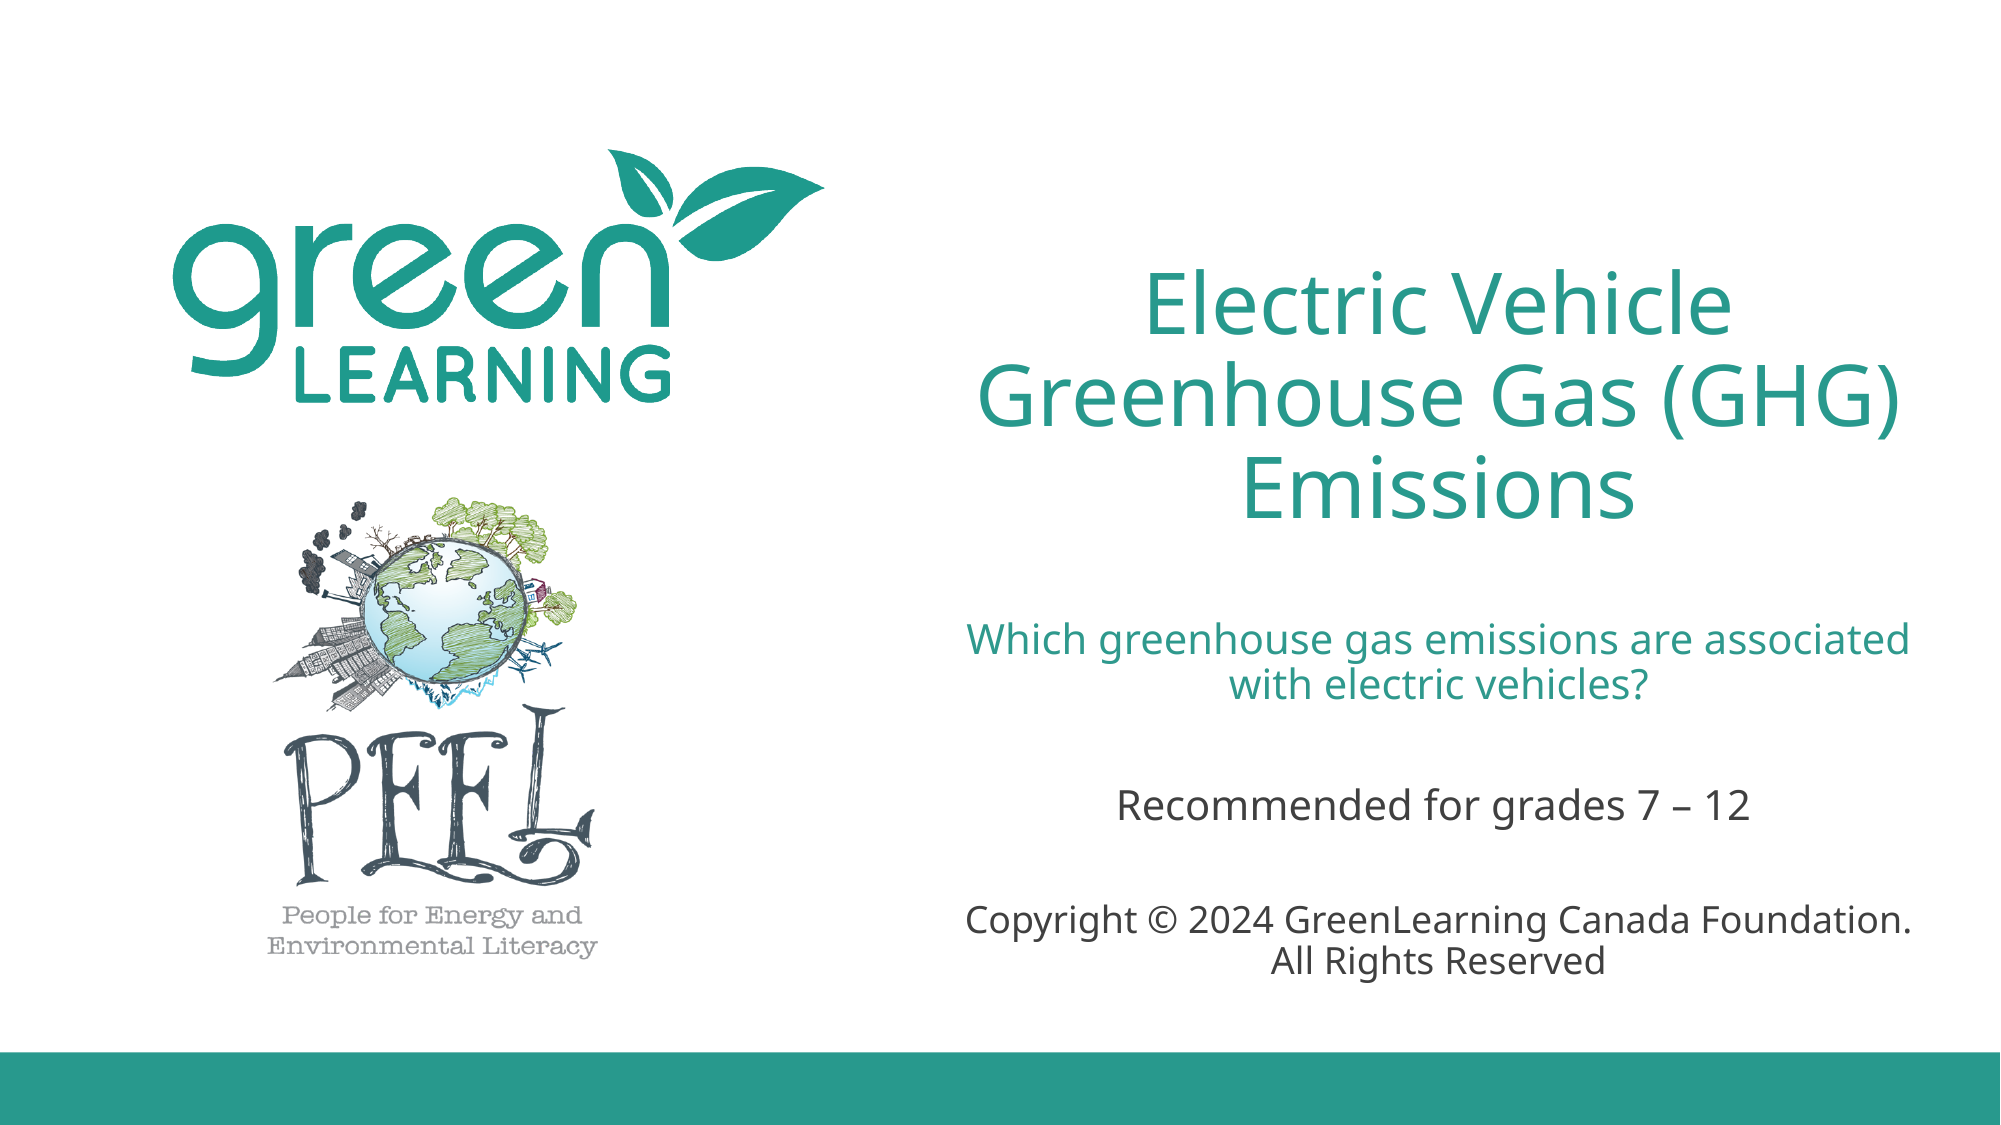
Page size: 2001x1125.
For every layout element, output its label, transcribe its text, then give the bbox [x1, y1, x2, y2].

picture [172, 149, 825, 403]
subtitle Which greenhouse gas emissions are associated with electric vehicles? Recommended for grades 7 – 12 Copyright © 2024 GreenLearning Canada Foundation. All Rights Reserved [923, 544, 1955, 993]
picture [238, 468, 625, 982]
title Electric Vehicle Greenhouse Gas (GHG) Emissions [923, 201, 1955, 544]
